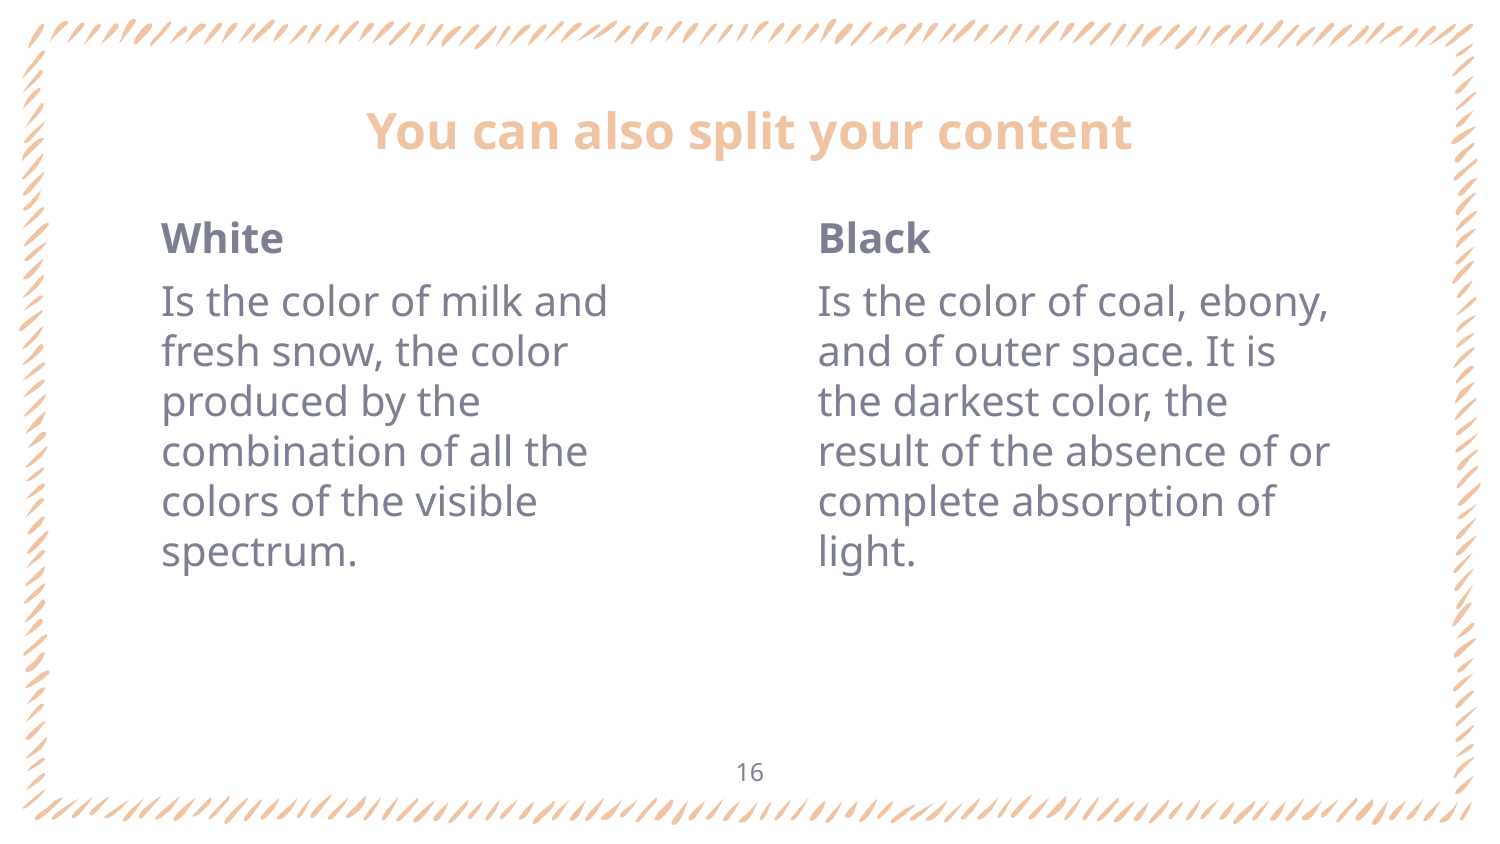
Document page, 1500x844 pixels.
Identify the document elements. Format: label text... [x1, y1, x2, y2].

title You can also split your content [146, 33, 1354, 175]
list White Is the color of milk and fresh snow, the color produced by the combination of all the colors of the visible spectrum. [146, 196, 698, 716]
slide_number 16 [0, 741, 1500, 807]
list Black Is the color of coal, ebony, and of outer space. It is the darkest color, the result of the absence of or complete absorption of light. [802, 196, 1354, 716]
